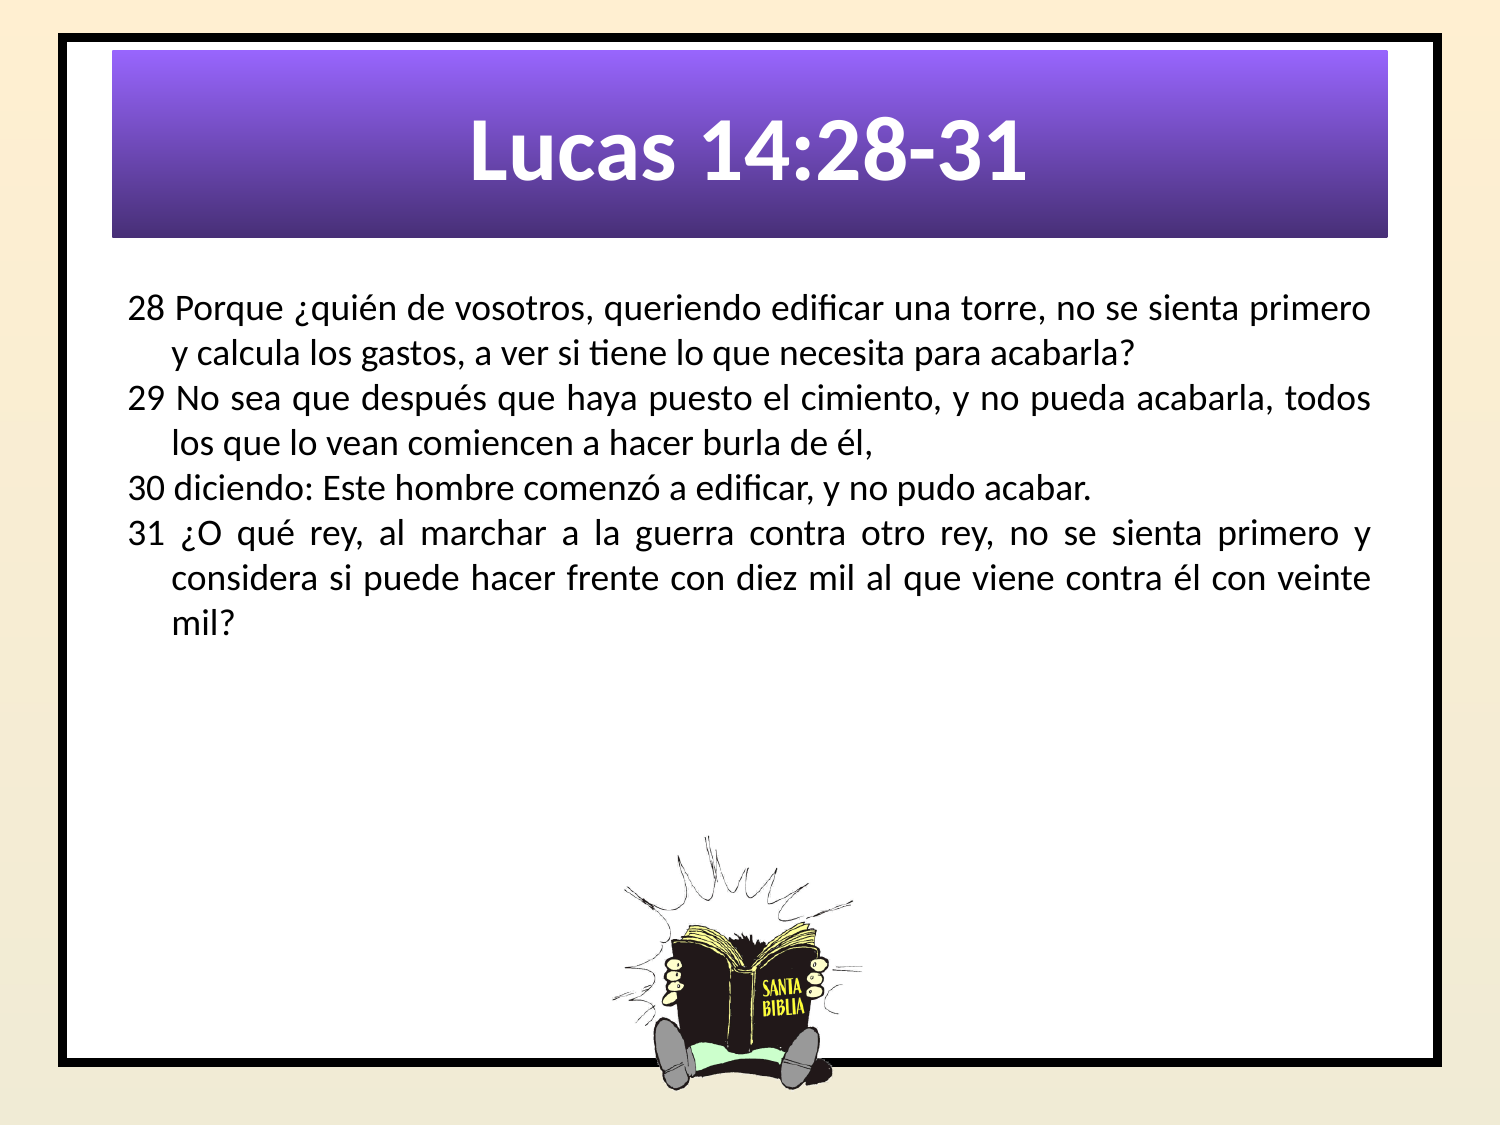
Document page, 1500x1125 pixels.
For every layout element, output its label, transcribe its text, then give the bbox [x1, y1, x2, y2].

text_box 28 Porque ¿quién de vosotros, queriendo edificar una torre, no se sienta primero y calcula los gastos, a ver si tiene lo que necesita para acabarla? 29 No sea que después que haya puesto el cimiento, y no pueda acabarla, todos los que lo vean comiencen a hacer burla de él, 30 diciendo: Este hombre comenzó a edificar, y no pudo acabar. 31 ¿O qué rey, al marchar a la guerra contra otro rey, no se sienta primero y considera si puede hacer frente con diez mil al que viene contra él con veinte mil? [112, 275, 1388, 680]
picture [609, 831, 868, 1095]
text_box [62, 37, 1438, 1063]
text_box Lucas 14:28-31 [112, 50, 1388, 238]
